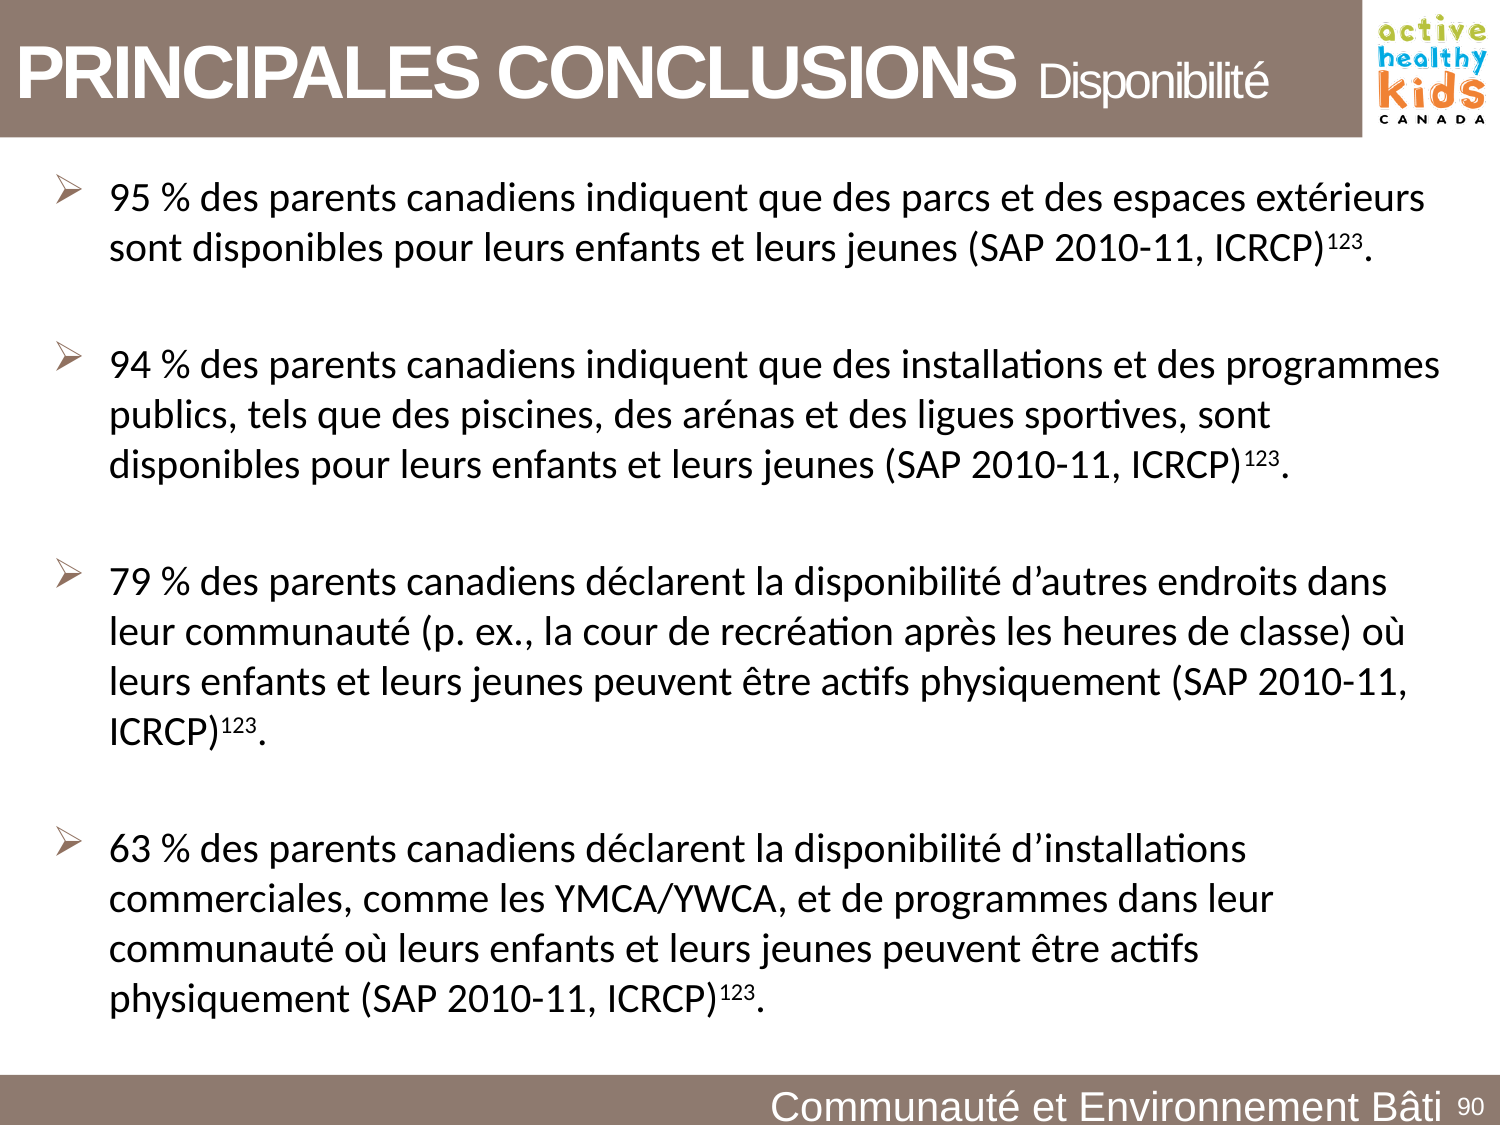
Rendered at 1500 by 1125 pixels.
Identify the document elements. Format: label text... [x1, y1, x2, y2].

text_box PRINCIPALES CONCLUSIONS Disponibilité [0, 0, 1350, 138]
picture [1376, 12, 1488, 125]
footer Communauté et Environnement Bâti [687, 1074, 1500, 1125]
list 95 % des parents canadiens indiquent que des parcs et des espaces extérieurs sont disponibles pour leurs enfants et leurs jeunes (SAP 2010-11, ICRCP)123. 94 % des parents canadiens indiquent que des installations et des programmes publics, tels que des piscines, des arénas et des ligues sportives, sont disponibles pour leurs enfants et leurs jeunes (SAP 2010-11, ICRCP)123. 79 % des parents canadiens déclarent la disponibilité d’autres endroits dans leur communauté (p. ex., la cour de recréation après les heures de classe) où leurs enfants et leurs jeunes peuvent être actifs physiquement (SAP 2010-11, ICRCP)123. 63 % des parents canadiens déclarent la disponibilité d’installations commerciales, comme les YMCA/YWCA, et de programmes dans leur communauté où leurs enfants et leurs jeunes peuvent être actifs physiquement (SAP 2010-11, ICRCP)123. [37, 162, 1463, 1038]
